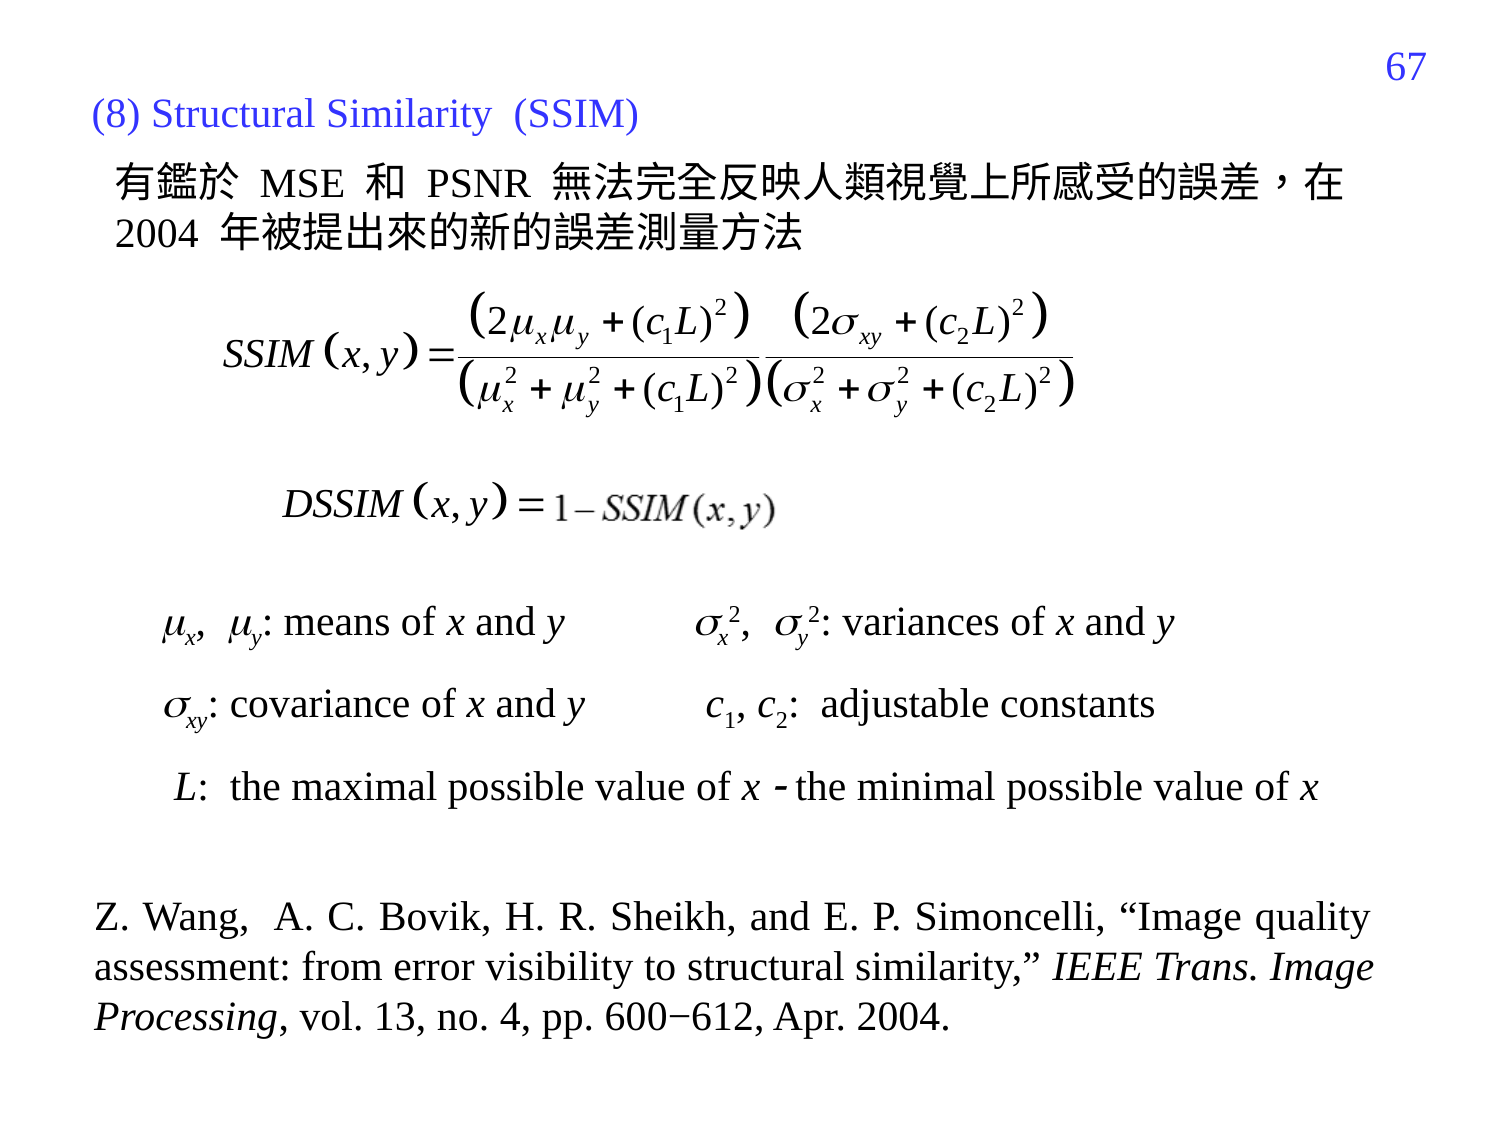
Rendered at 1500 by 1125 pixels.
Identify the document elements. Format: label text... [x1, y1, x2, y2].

text_box Z. Wang, A. C. Bovik, H. R. Sheikh, and E. P. Simoncelli, “Image quality assessment: from error visibility to structural similarity,” IEEE Trans. Image Processing, vol. 13, no. 4, pp. 600−612, Apr. 2004. [79, 881, 1400, 1047]
text_box (8) Structural Similarity (SSIM) [76, 78, 869, 143]
text_box x, y: means of x and y [135, 585, 667, 658]
text_box c1, c2: adjustable constants [690, 668, 1305, 741]
text_box 有鑑於 MSE 和 PSNR 無法完全反映人類視覺上所感受的誤差，在 2004 年被提出來的新的誤差測量方法 [100, 148, 1388, 264]
text_box xy: covariance of x and y [135, 668, 690, 741]
text_box L: the maximal possible value of x  the minimal possible value of x [159, 751, 1388, 817]
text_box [218, 289, 1078, 426]
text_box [277, 455, 793, 564]
text_box x2, y2: variances of x and y [667, 585, 1282, 658]
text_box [544, 458, 821, 566]
slide_number 338 [1092, 30, 1443, 110]
